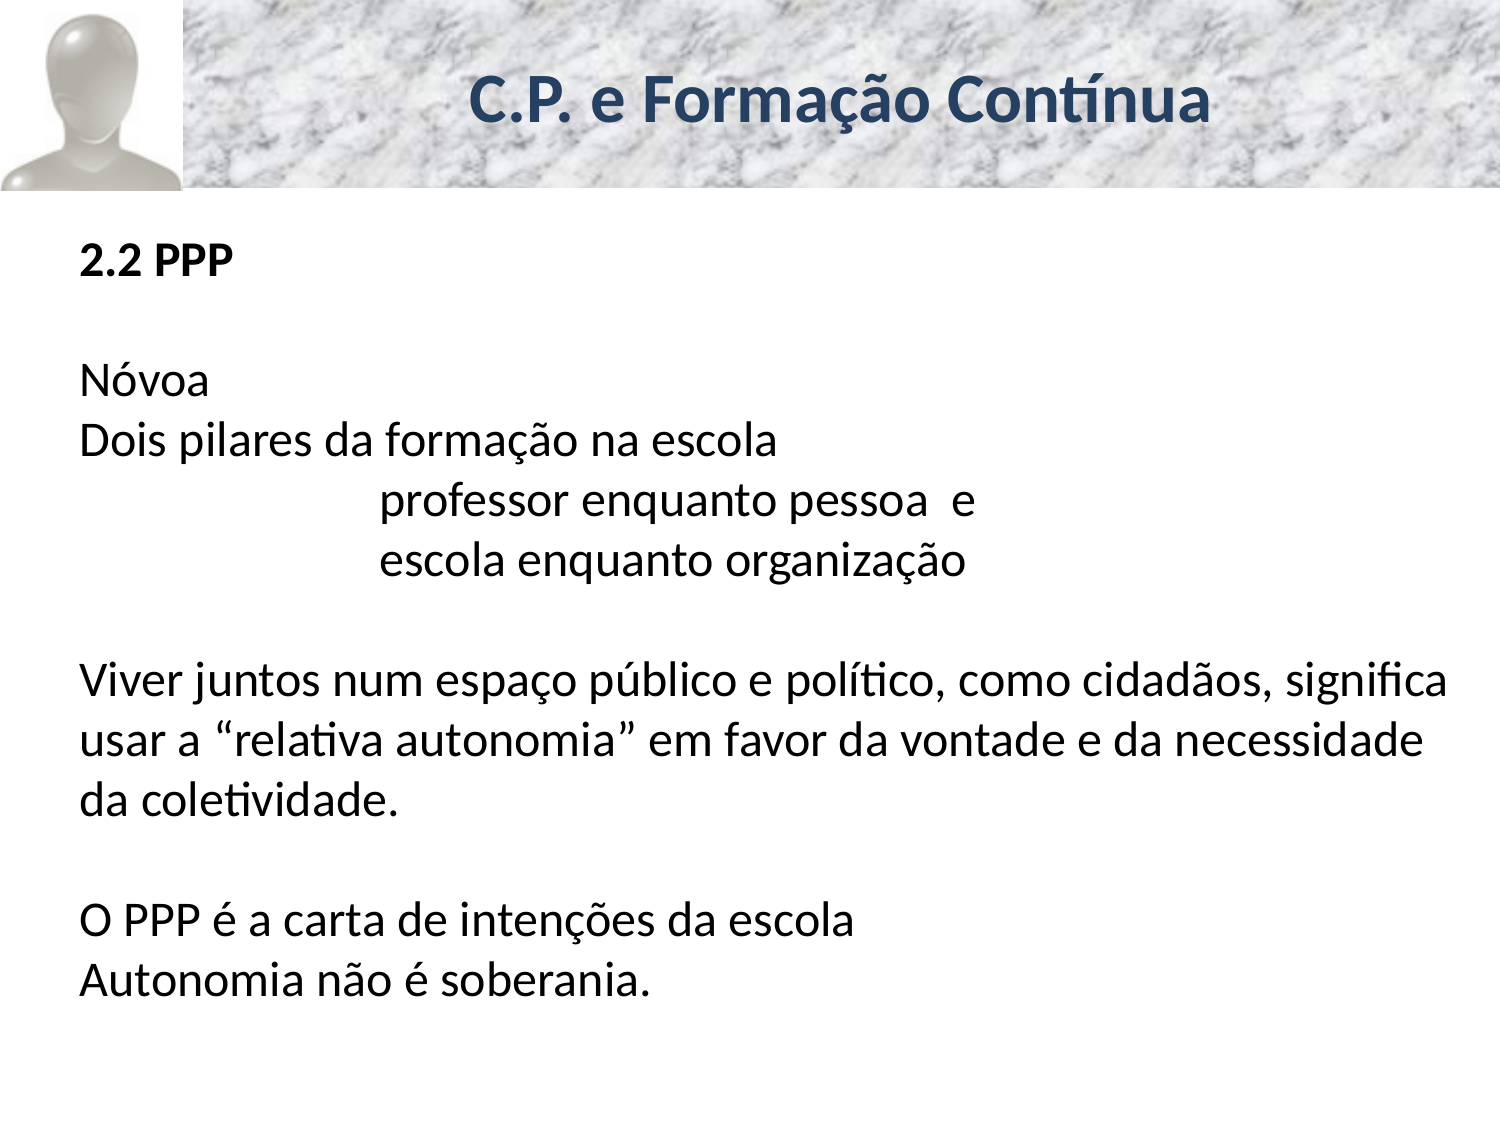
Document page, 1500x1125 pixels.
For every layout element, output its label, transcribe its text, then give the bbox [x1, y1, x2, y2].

text_box 2.2 PPP Nóvoa Dois pilares da formação na escola professor enquanto pessoa e escola enquanto organização Viver juntos num espaço público e político, como cidadãos, significa usar a “relativa autonomia” em favor da vontade e da necessidade da coletividade. O PPP é a carta de intenções da escola Autonomia não é soberania. [64, 218, 1500, 1074]
picture [0, 0, 184, 191]
title C.P. e Formação Contínua [184, 0, 1500, 188]
